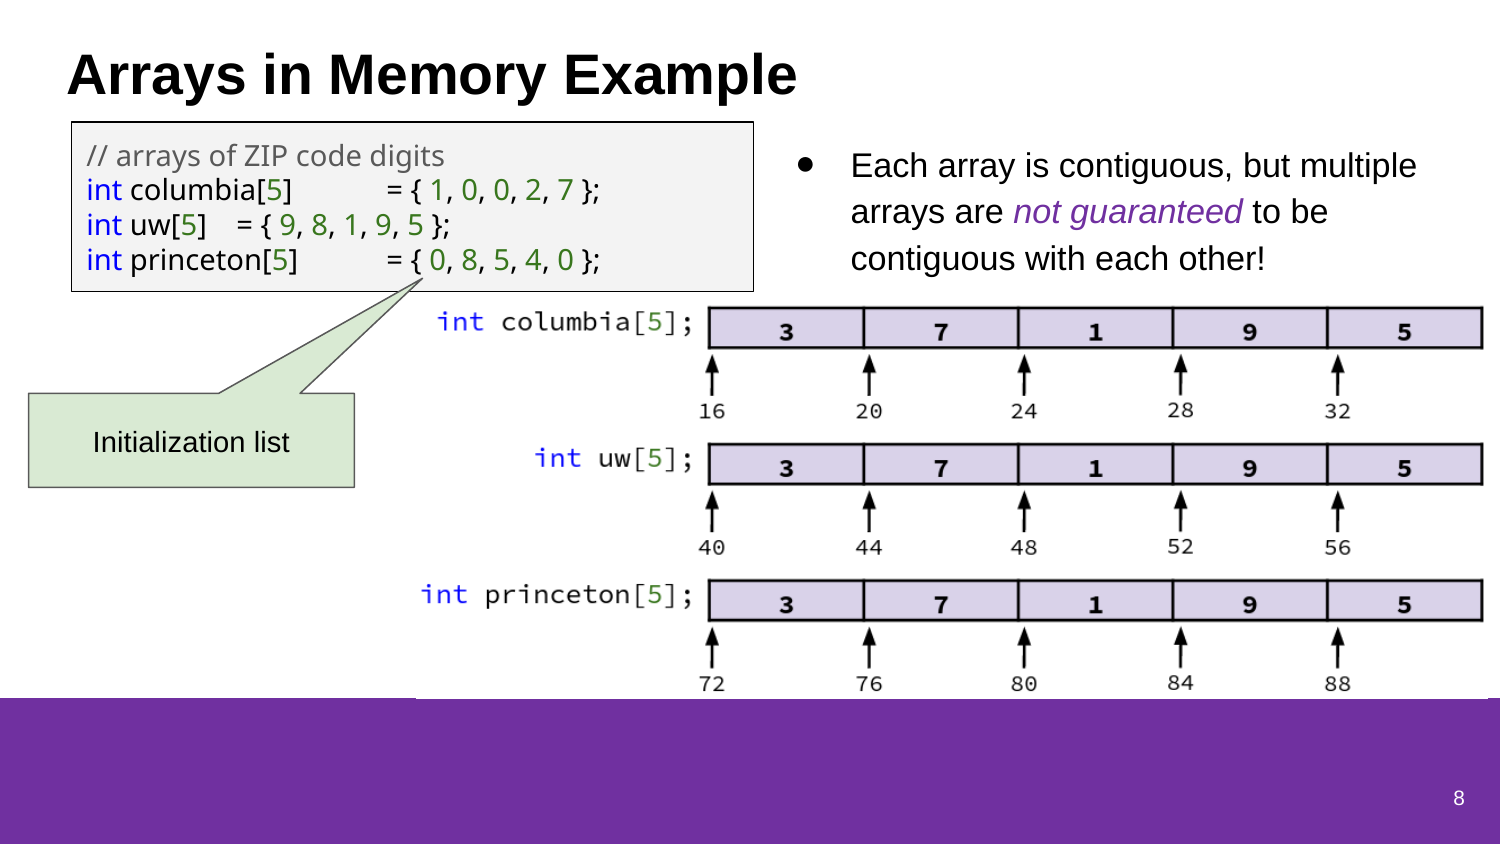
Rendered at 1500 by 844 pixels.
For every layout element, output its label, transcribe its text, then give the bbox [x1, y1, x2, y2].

picture [0, 0, 1500, 700]
text_box // arrays of ZIP code digits int columbia[5] = { 1, 0, 0, 2, 7 }; int uw[5] = { 9, 8, 1, 9, 5 }; int princeton[5] = { 0, 8, 5, 4, 0 }; [71, 121, 754, 292]
title Arrays in Memory Example [51, 27, 1449, 122]
slide_number 8 [1389, 764, 1480, 830]
list Each array is contiguous, but multiple arrays are not guaranteed to be contiguous with each other! [761, 121, 1487, 294]
text_box Initialization list [28, 278, 423, 488]
